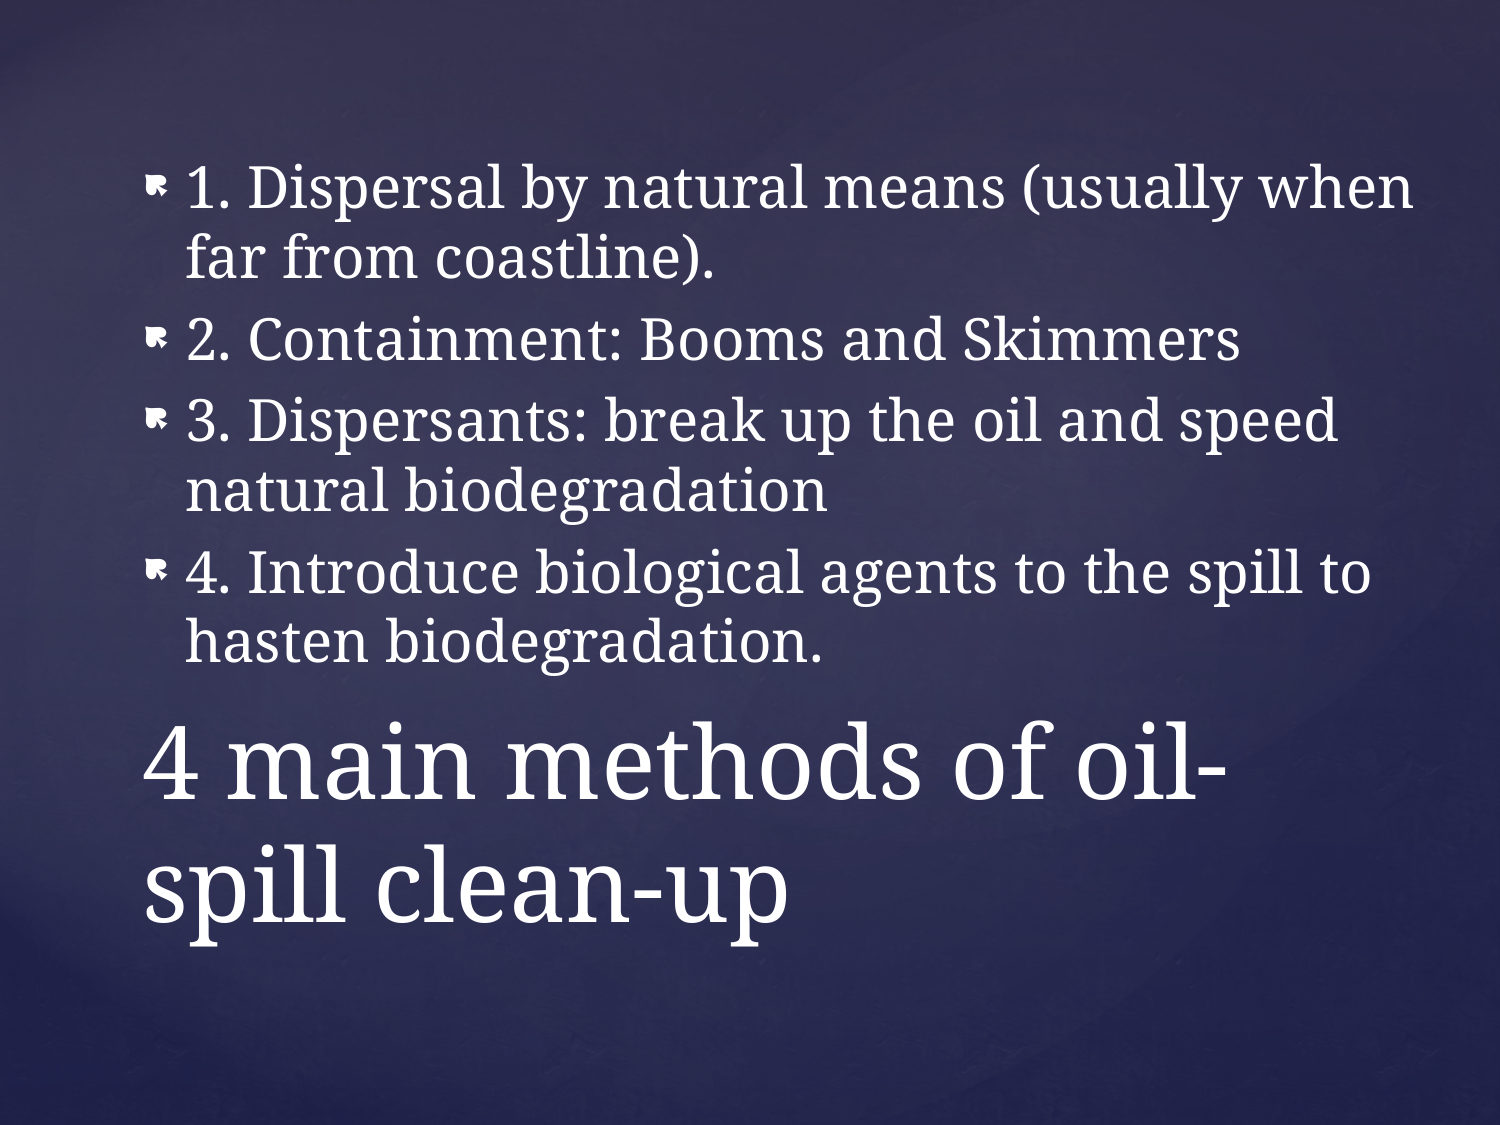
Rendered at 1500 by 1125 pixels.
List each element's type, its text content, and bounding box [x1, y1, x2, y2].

list 1. Dispersal by natural means (usually when far from coastline). 2. Containment: Booms and Skimmers 3. Dispersants: break up the oil and speed natural biodegradation 4. Introduce biological agents to the spill to hasten biodegradation. [125, 112, 1463, 713]
title 4 main methods of oil-spill clean-up [127, 800, 1365, 950]
